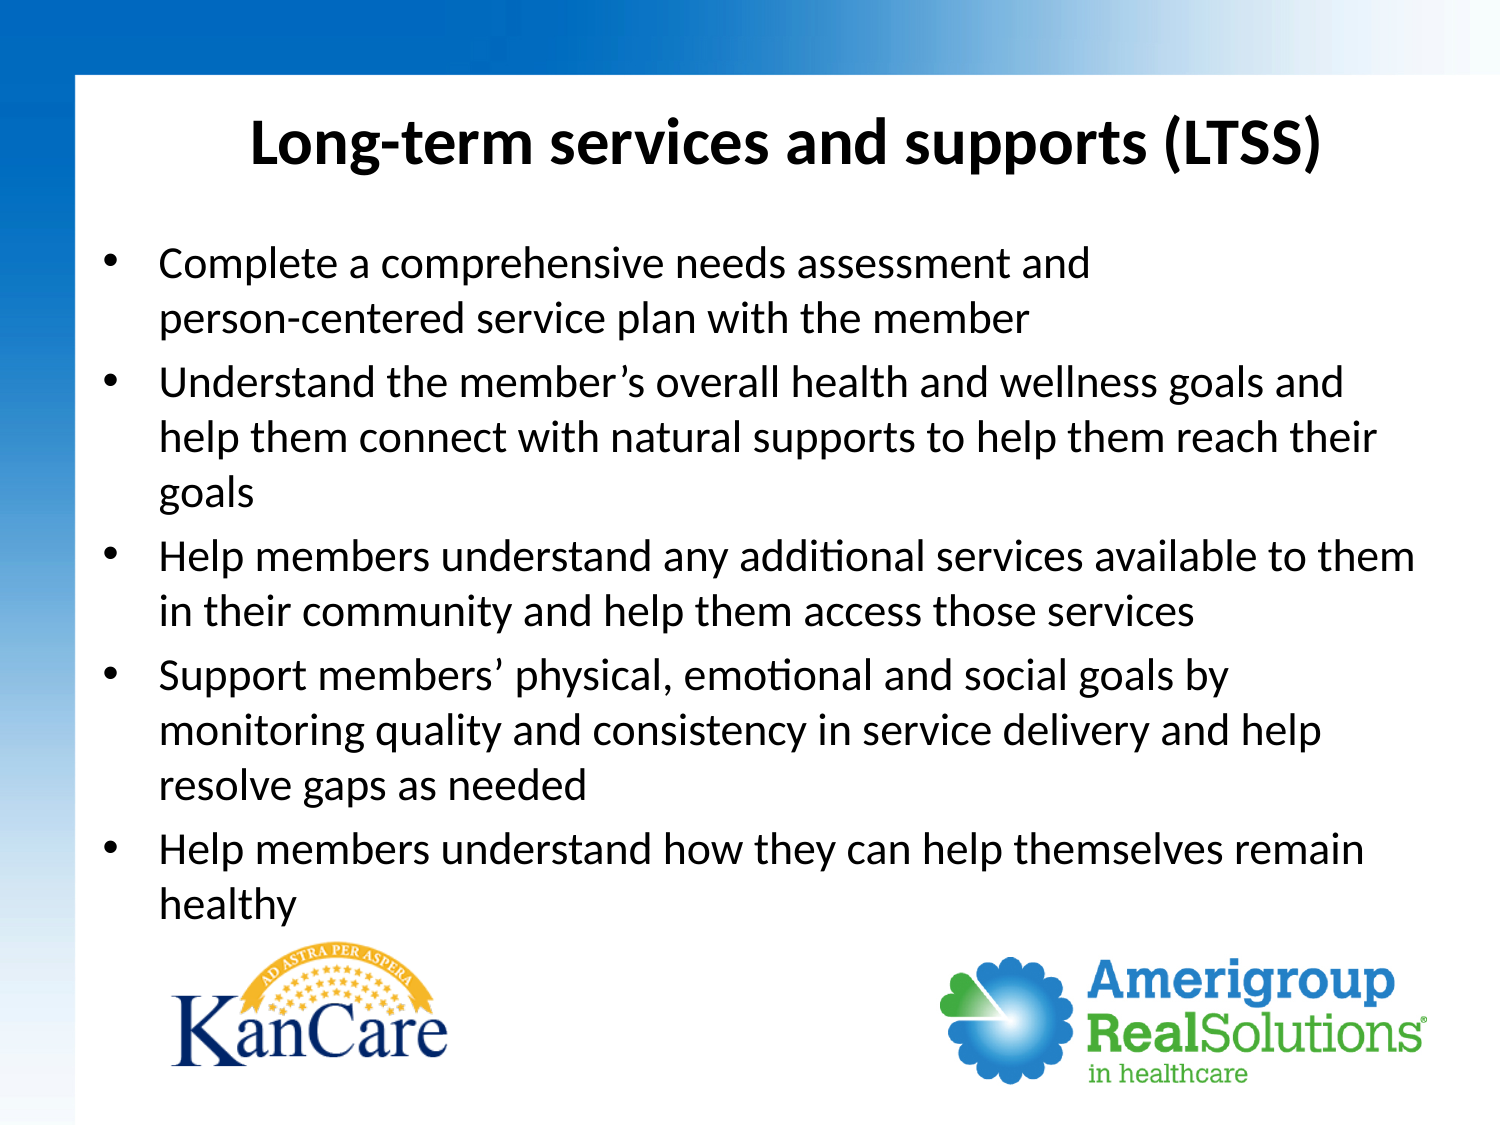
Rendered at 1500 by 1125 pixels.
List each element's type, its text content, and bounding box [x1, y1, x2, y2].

title Long-term services and supports (LTSS) [74, 74, 1500, 201]
picture [0, 0, 1500, 1125]
list Complete a comprehensive needs assessment and person-centered service plan with the member Understand the member’s overall health and wellness goals and help them connect with natural supports to help them reach their goals Help members understand any additional services available to them in their community and help them access those services Support members’ physical, emotional and social goals by monitoring quality and consistency in service delivery and help resolve gaps as needed Help members understand how they can help themselves remain healthy [87, 224, 1438, 981]
